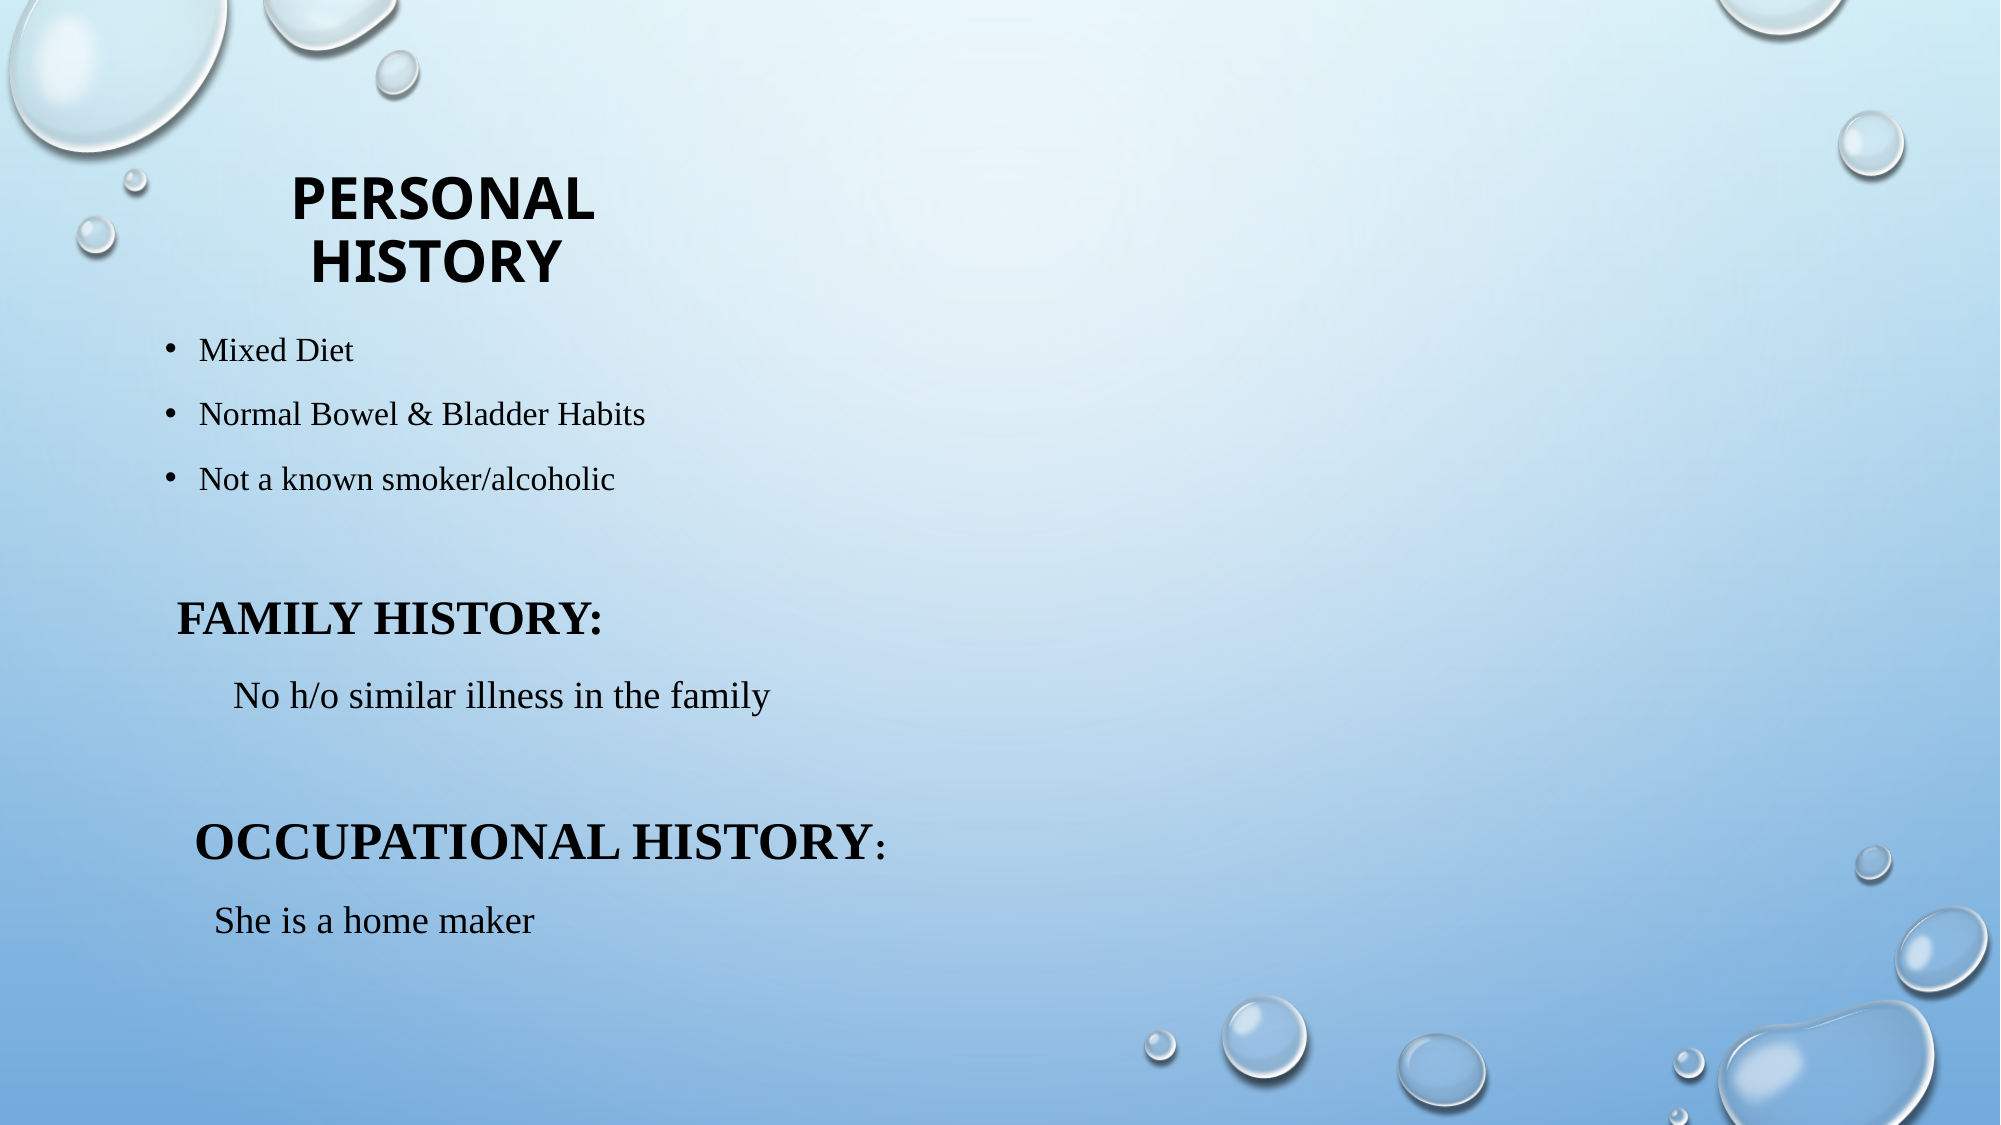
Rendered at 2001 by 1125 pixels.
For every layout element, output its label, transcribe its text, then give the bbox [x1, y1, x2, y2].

picture [0, 0, 2000, 1125]
title PERSONAL HISTORY [150, 101, 738, 364]
list Mixed Diet Normal Bowel & Bladder Habits Not a known smoker/alcoholic FAMILY HISTORY: No h/o similar illness in the family OCCUPATIONAL HISTORY: She is a home maker [149, 312, 1850, 950]
